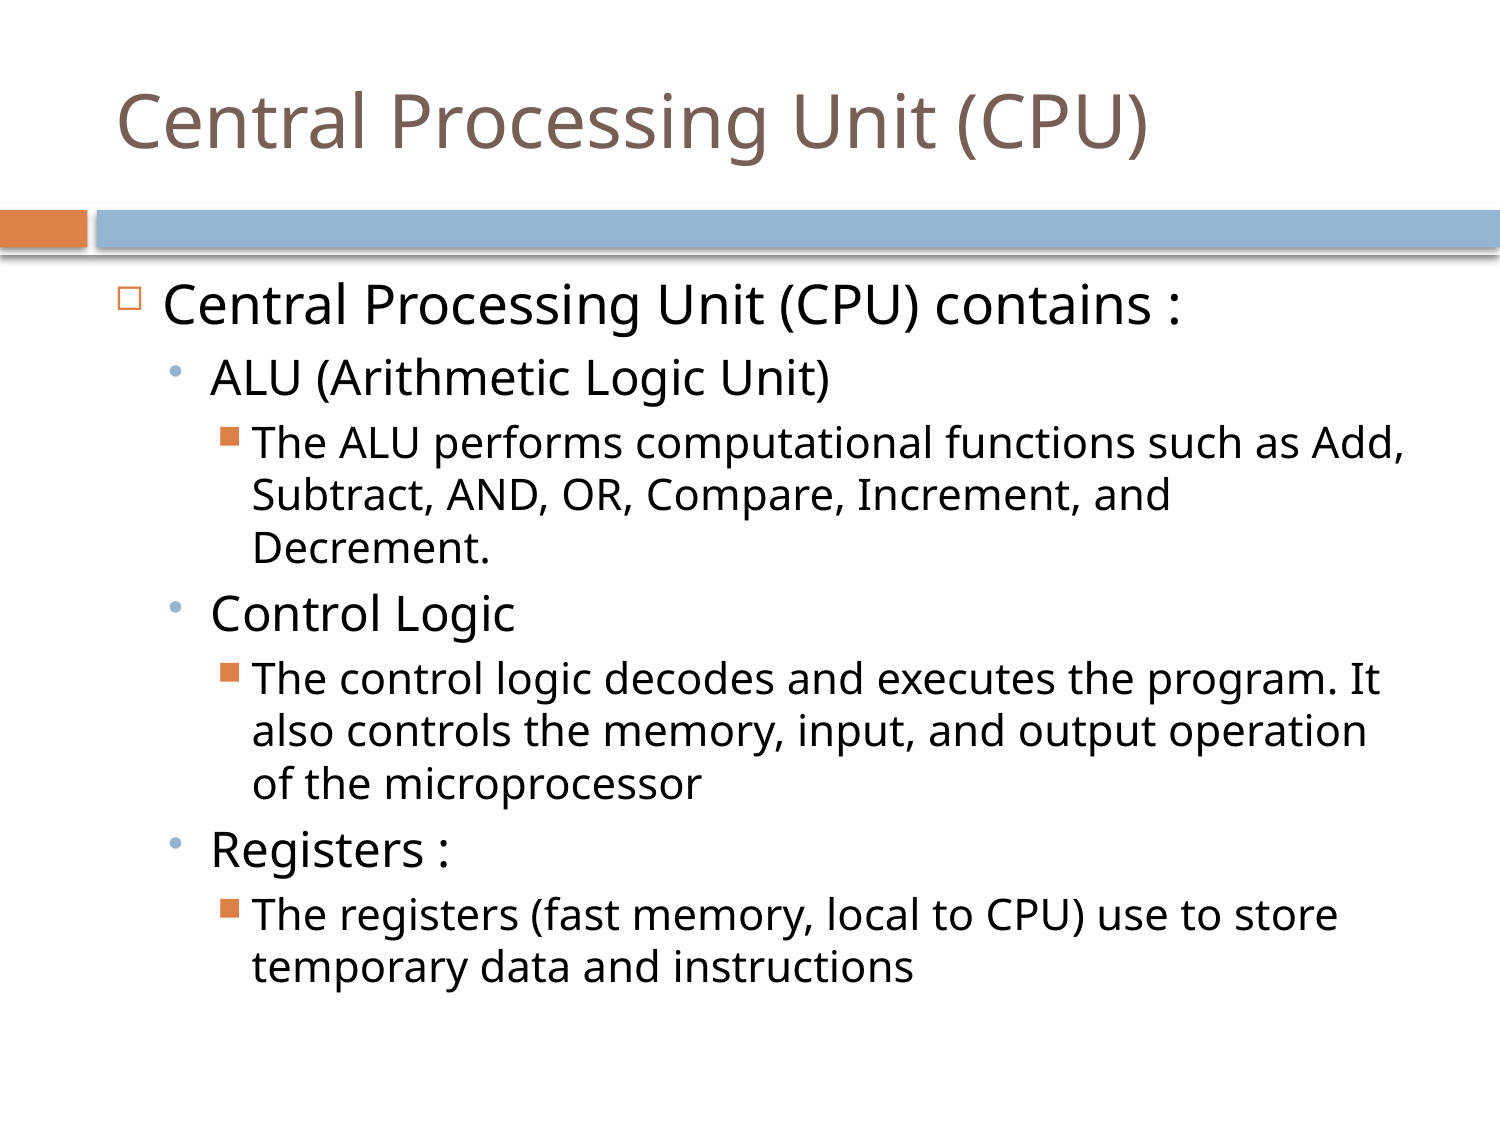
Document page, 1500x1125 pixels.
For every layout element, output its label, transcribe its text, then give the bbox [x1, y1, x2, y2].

title Central Processing Unit (CPU) [100, 37, 1438, 200]
list Central Processing Unit (CPU) contains : ALU (Arithmetic Logic Unit) The ALU performs computational functions such as Add, Subtract, AND, OR, Compare, Increment, and Decrement. Control Logic The control logic decodes and executes the program. It also controls the memory, input, and output operation of the microprocessor Registers : The registers (fast memory, local to CPU) use to store temporary data and instructions [100, 262, 1438, 1000]
